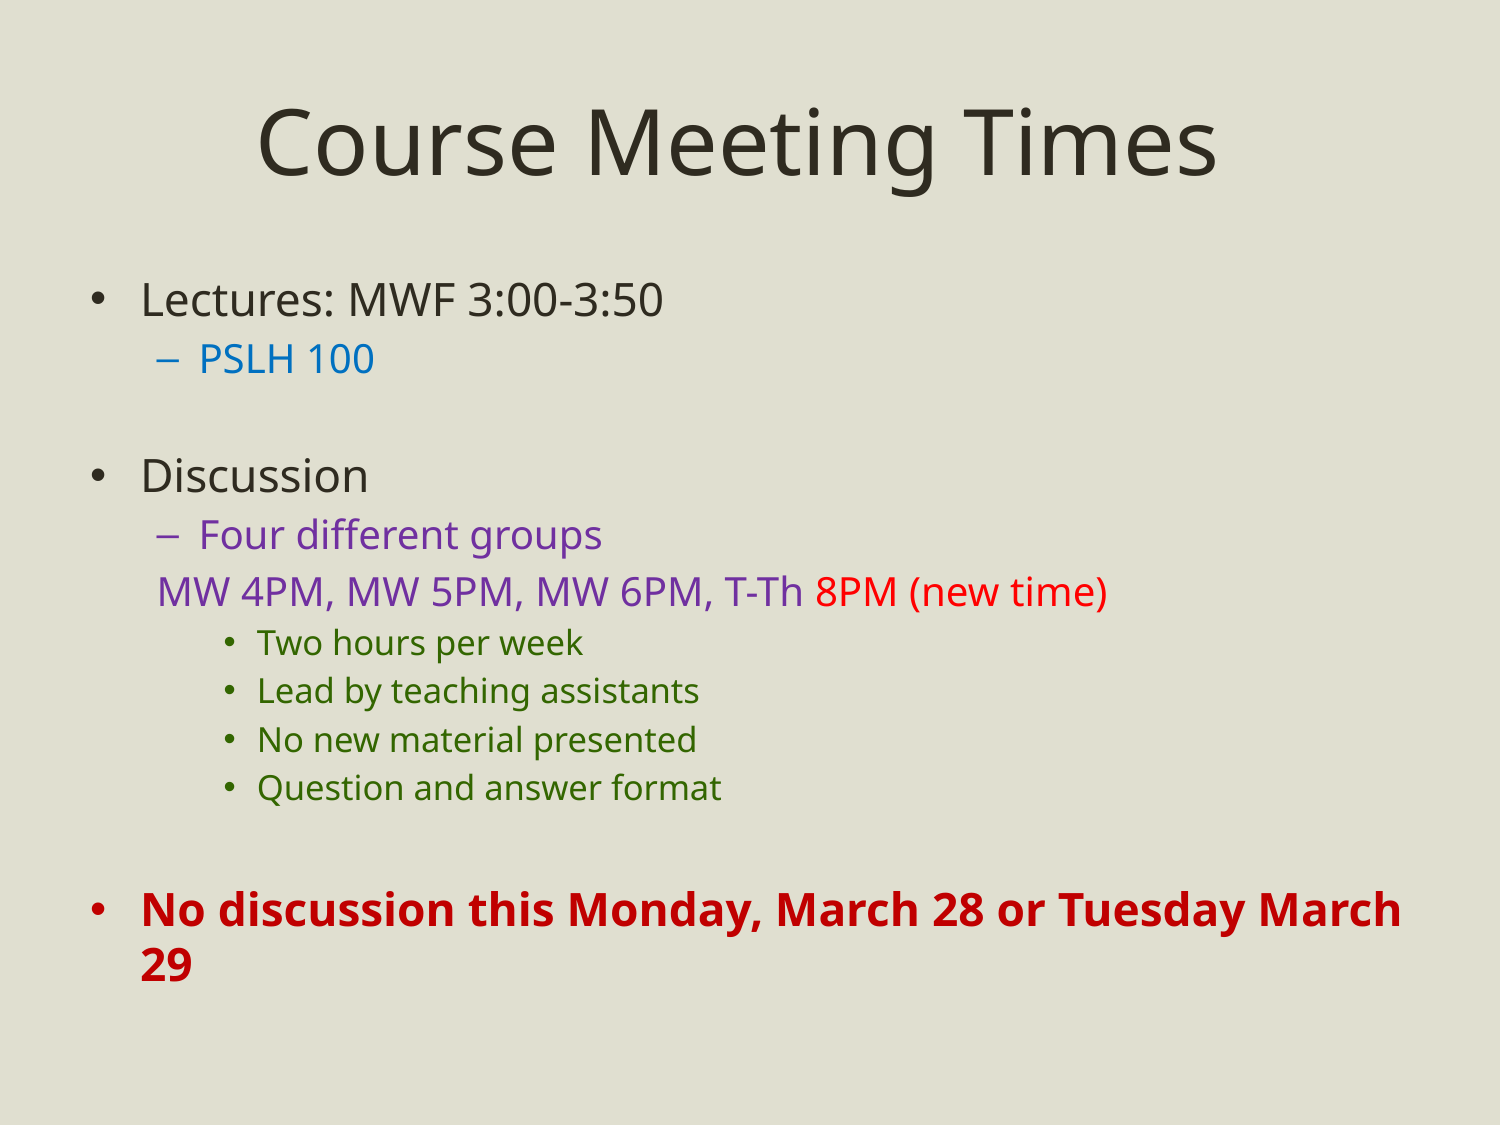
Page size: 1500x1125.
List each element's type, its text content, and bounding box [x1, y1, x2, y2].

list Lectures: MWF 3:00-3:50 PSLH 100 Discussion Four different groups MW 4PM, MW 5PM, MW 6PM, T-Th 8PM (new time) Two hours per week Lead by teaching assistants No new material presented Question and answer format No discussion this Monday, March 28 or Tuesday March 29 [75, 262, 1425, 1005]
title Course Meeting Times [75, 45, 1425, 233]
